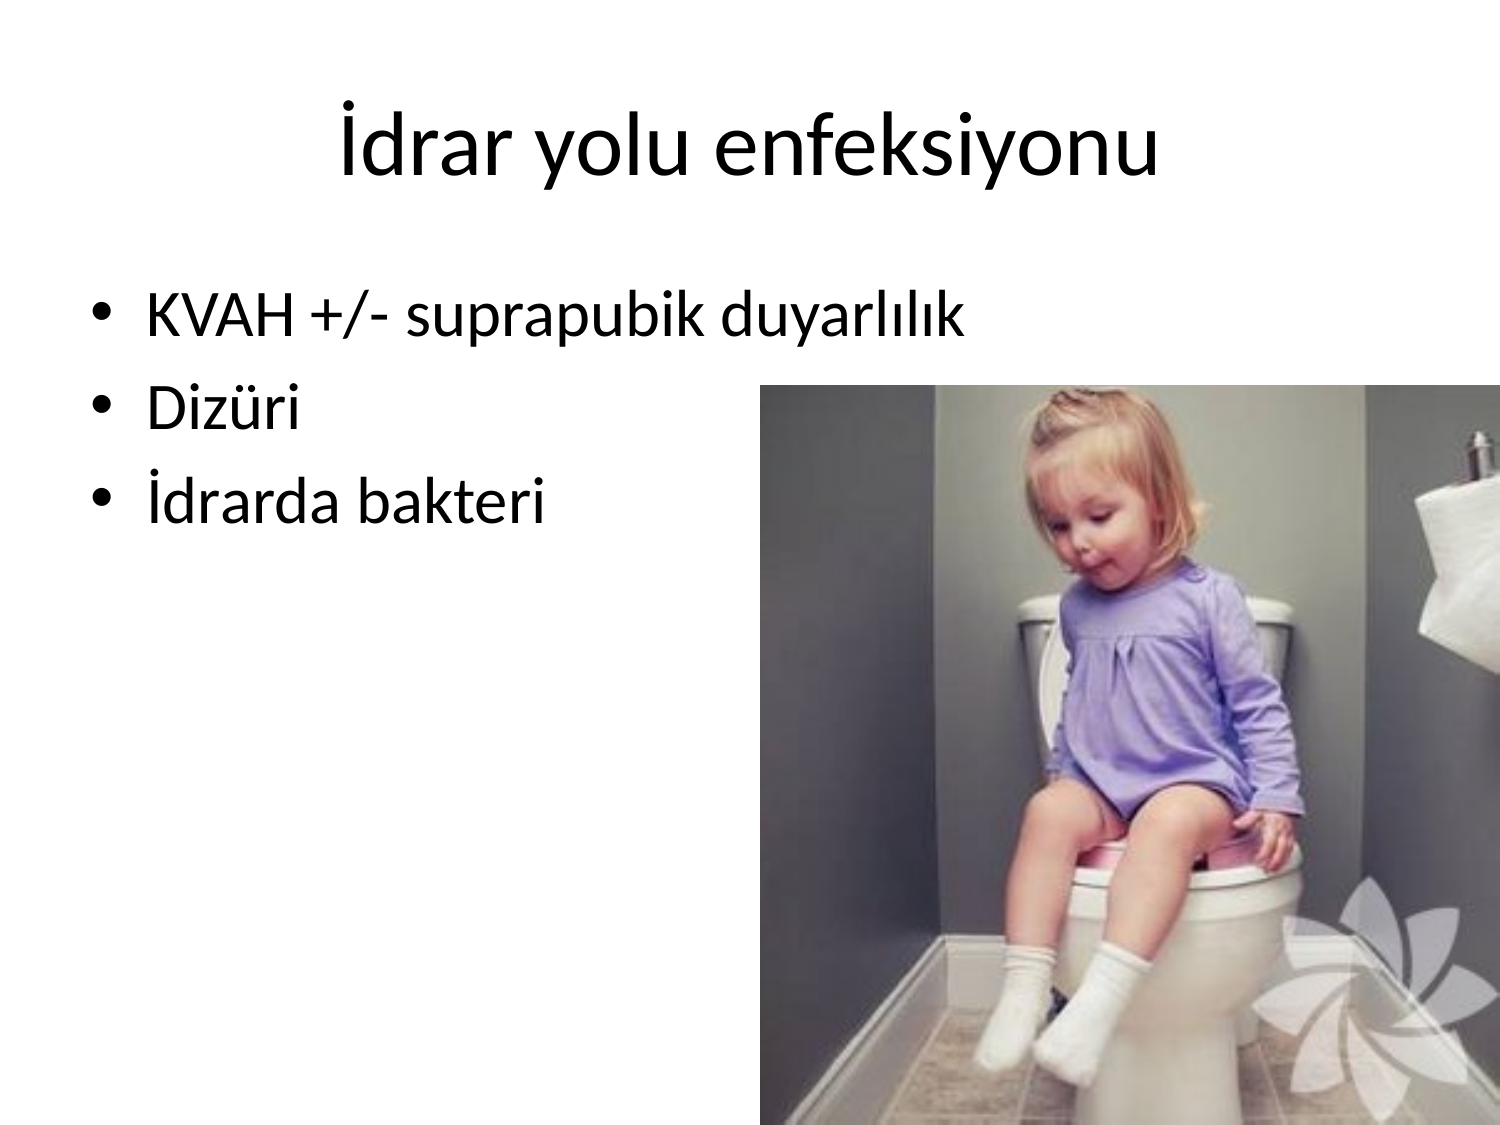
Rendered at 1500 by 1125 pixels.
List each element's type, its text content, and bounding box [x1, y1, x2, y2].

picture [760, 385, 1500, 1125]
title İdrar yolu enfeksiyonu [75, 45, 1425, 233]
list KVAH +/- suprapubik duyarlılık Dizüri İdrarda bakteri [75, 262, 1425, 1005]
